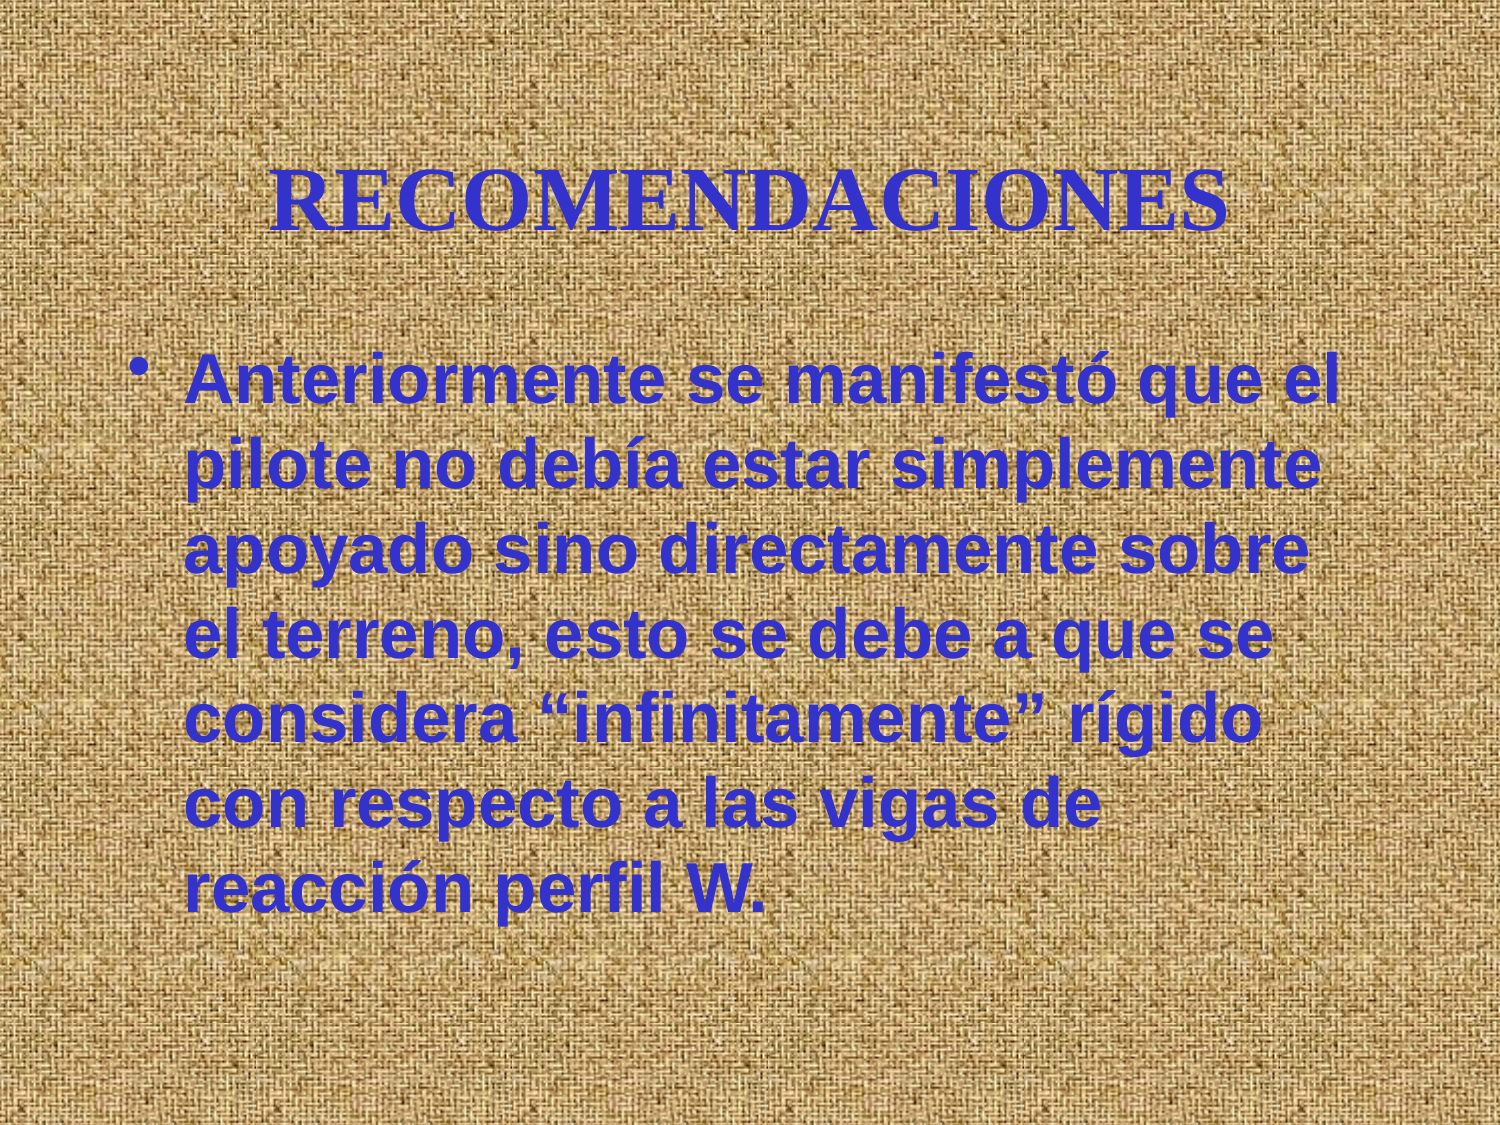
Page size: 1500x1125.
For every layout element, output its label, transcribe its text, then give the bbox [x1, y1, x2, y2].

title RECOMENDACIONES [112, 99, 1388, 288]
picture [0, 0, 1500, 1125]
list Anteriormente se manifestó que el pilote no debía estar simplemente apoyado sino directamente sobre el terreno, esto se debe a que se considera “infinitamente” rígido con respecto a las vigas de reacción perfil W. [112, 324, 1388, 1001]
